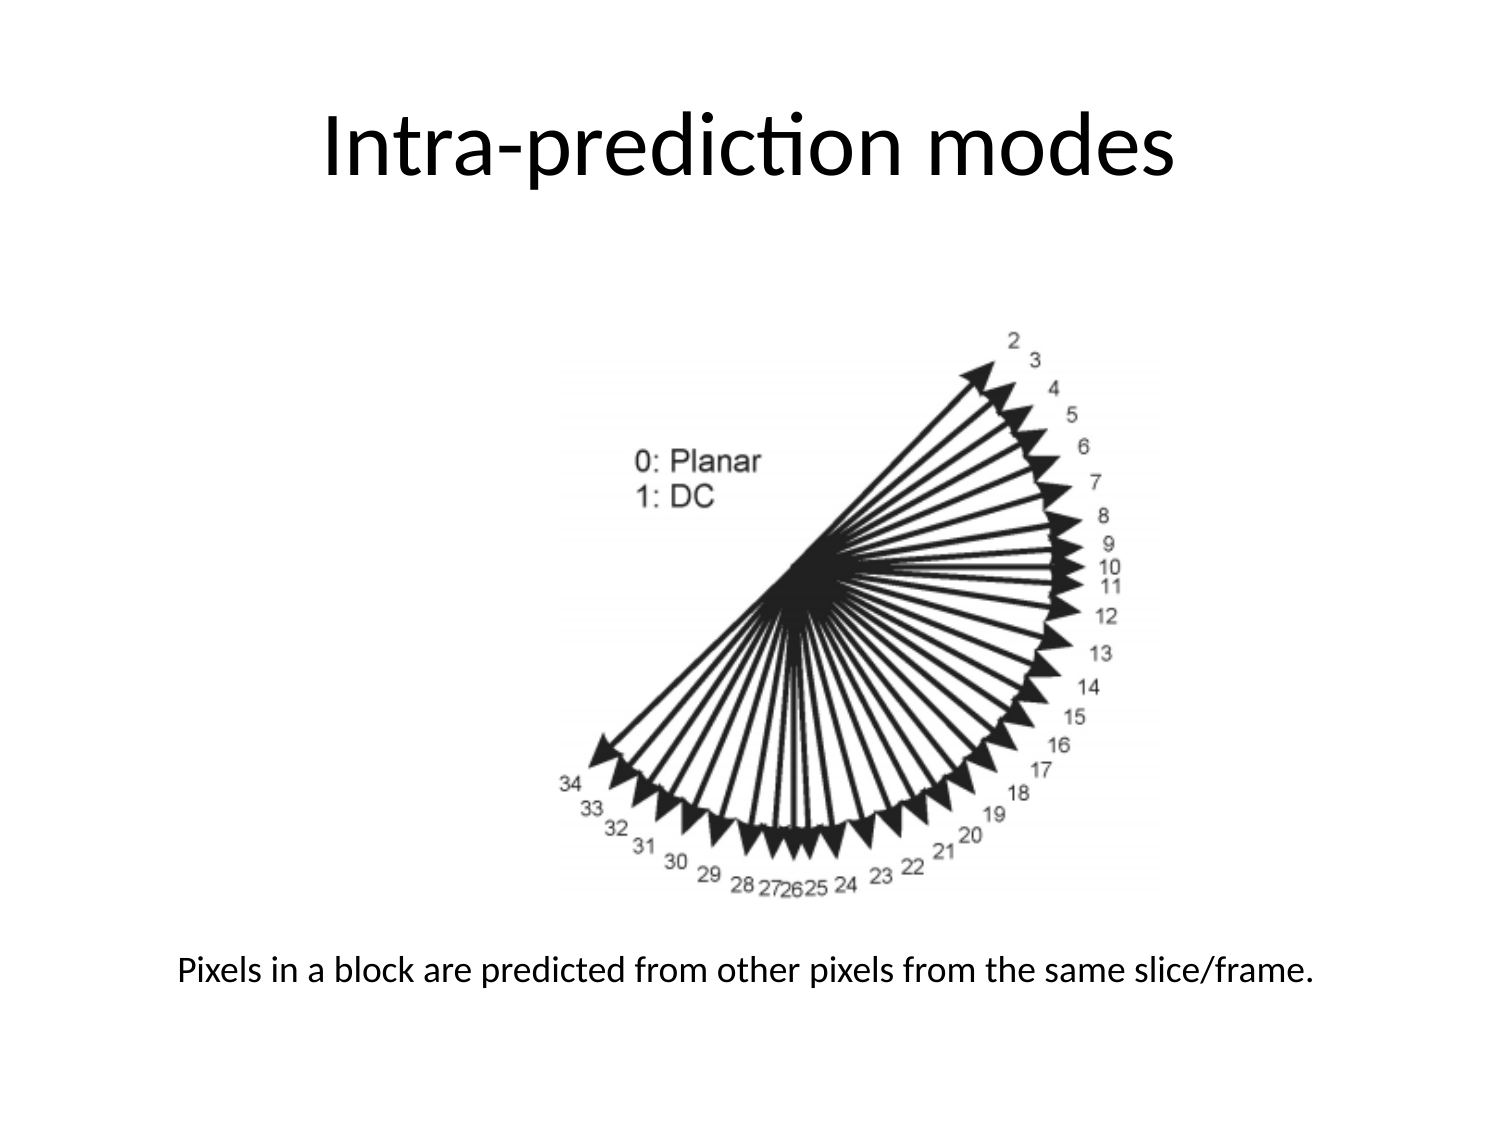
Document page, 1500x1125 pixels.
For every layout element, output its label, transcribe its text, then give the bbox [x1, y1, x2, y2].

title Intra-prediction modes [75, 45, 1425, 233]
text_box Pixels in a block are predicted from other pixels from the same slice/frame. [162, 937, 1388, 998]
picture [449, 288, 1161, 938]
